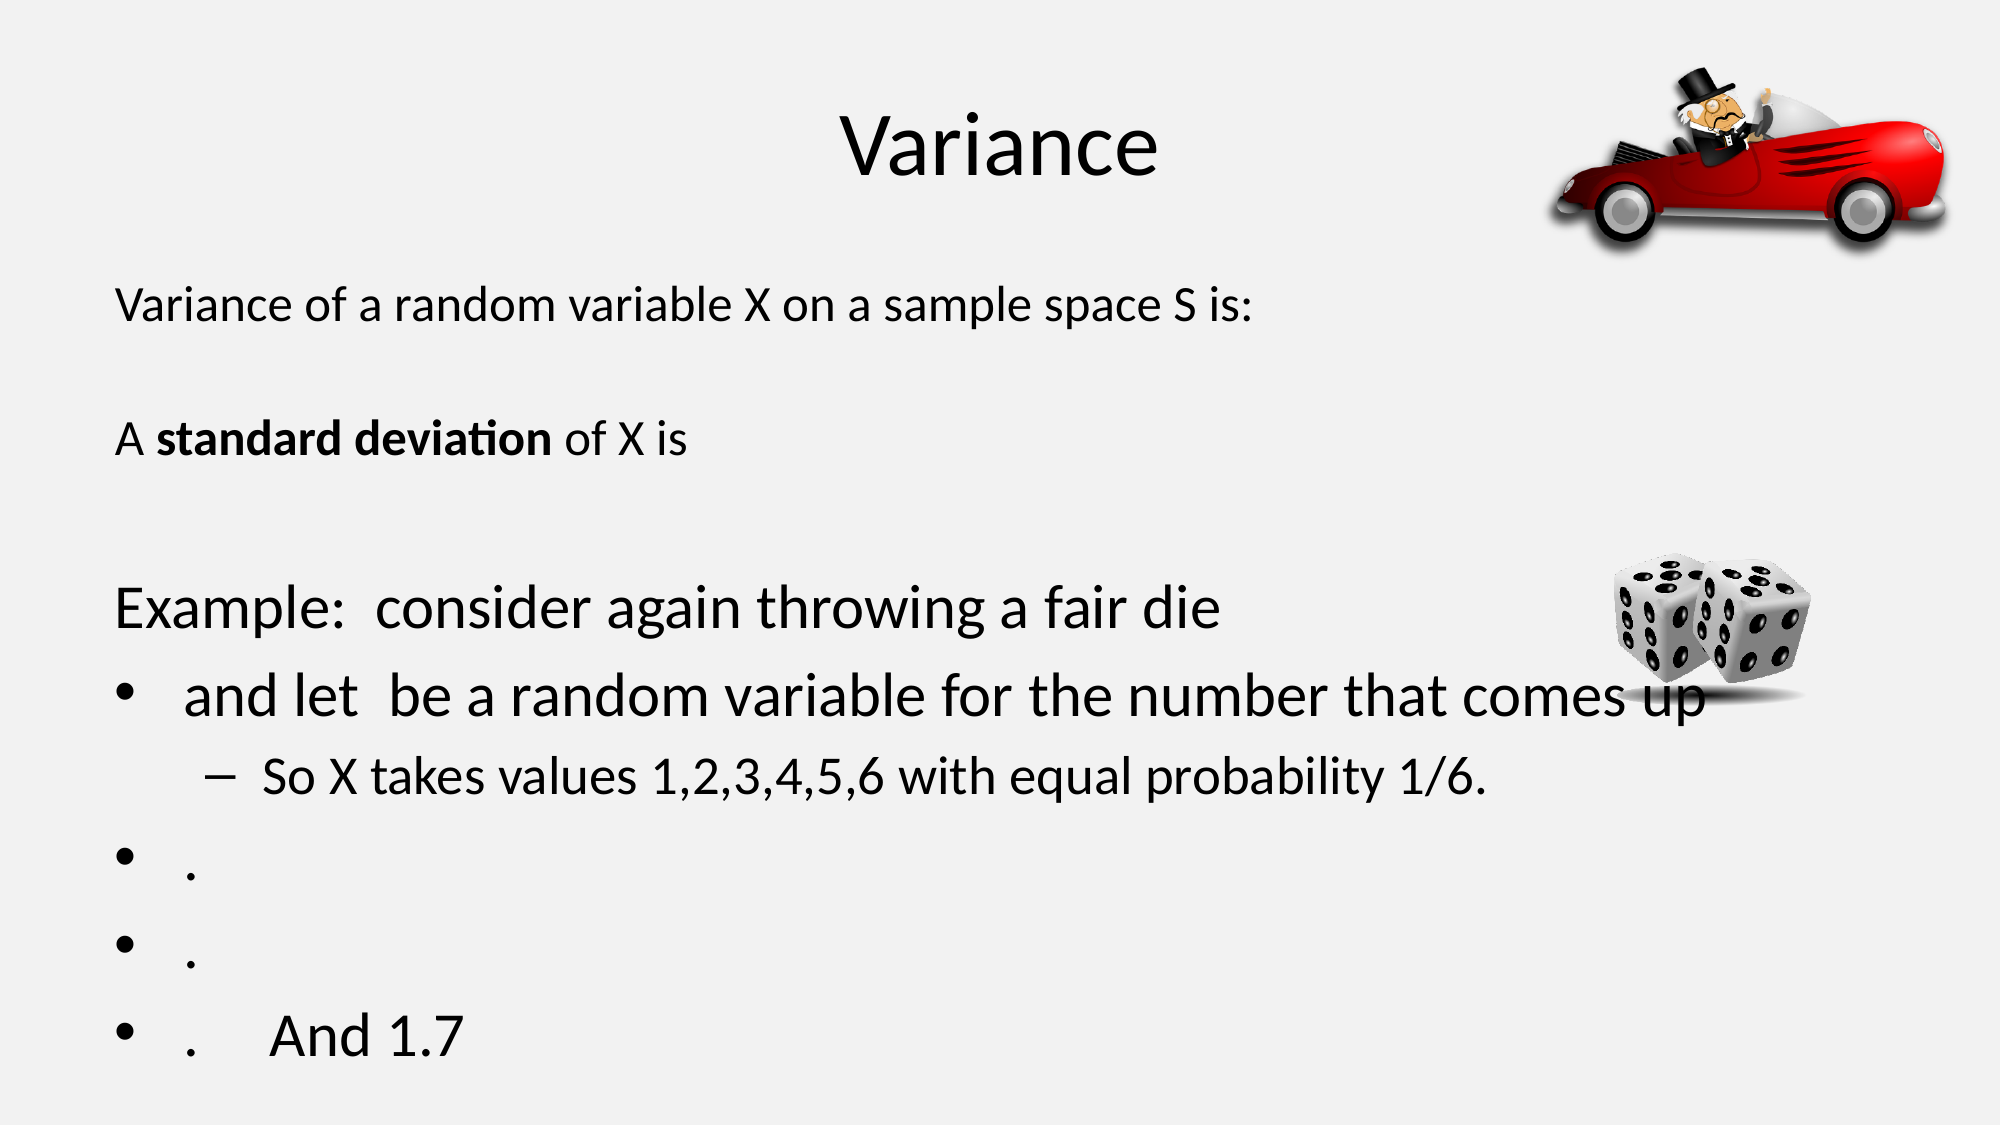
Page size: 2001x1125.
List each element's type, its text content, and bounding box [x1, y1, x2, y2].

picture [1613, 553, 1817, 707]
picture [1507, 49, 1981, 287]
title Variance [99, 45, 1900, 233]
